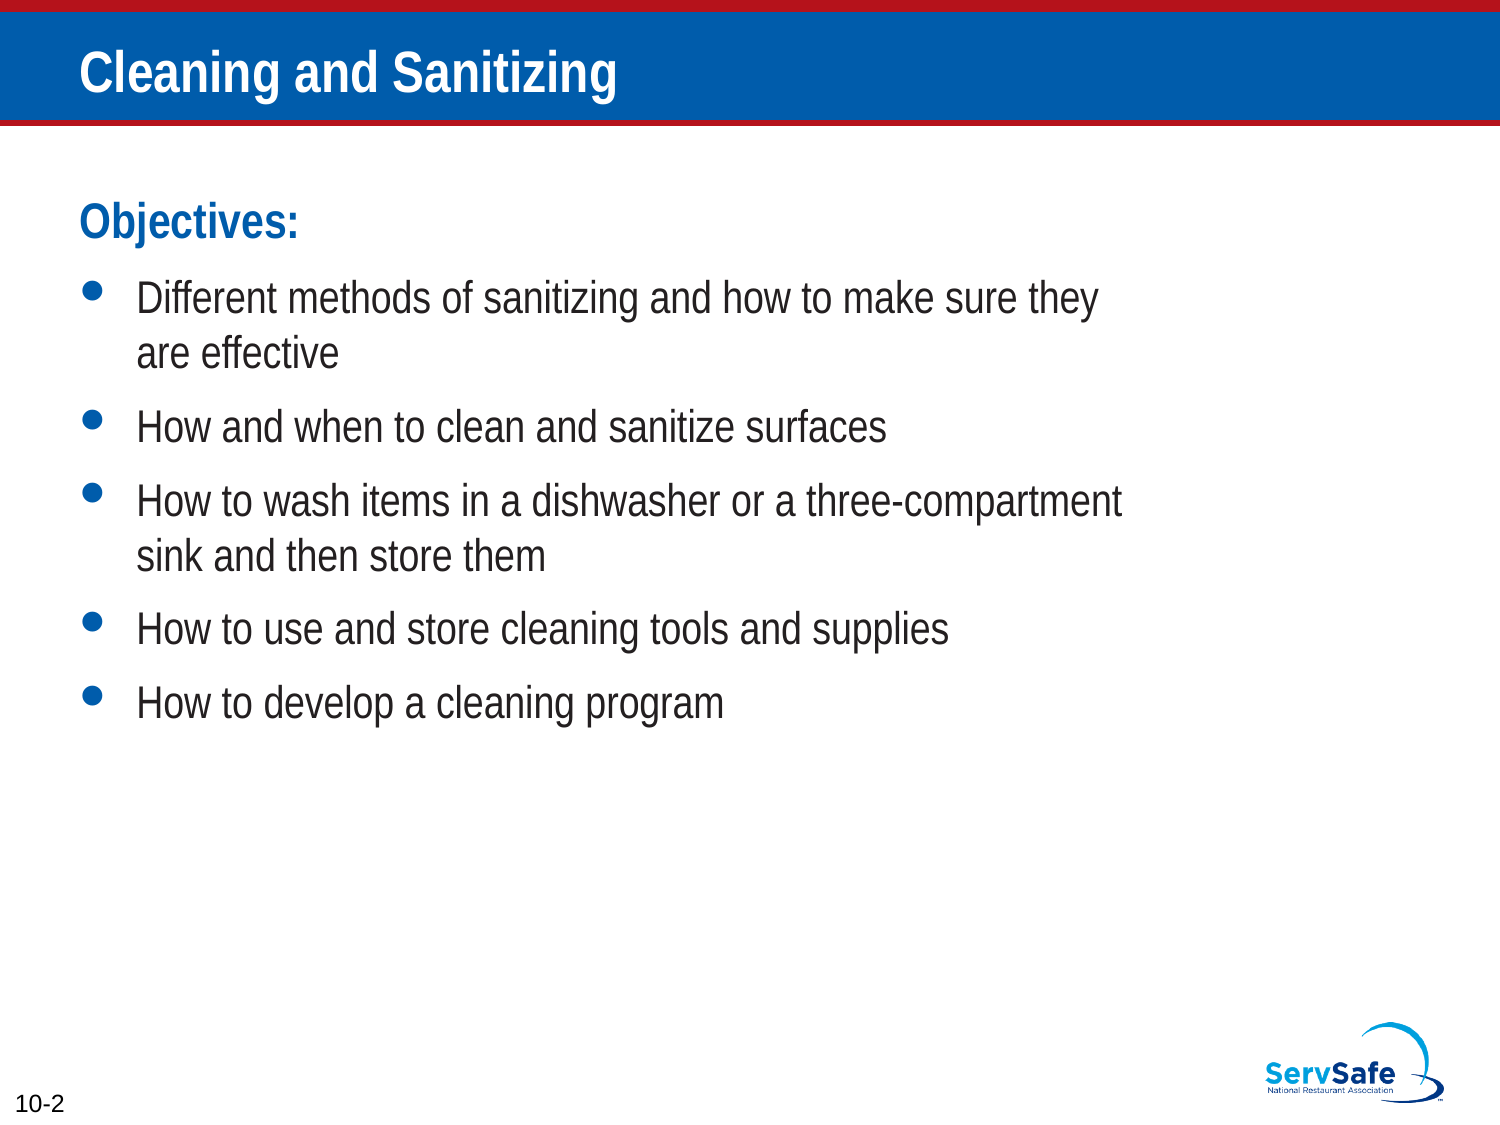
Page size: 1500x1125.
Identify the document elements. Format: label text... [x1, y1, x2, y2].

text_box 10-2 [0, 1080, 94, 1125]
title Cleaning and Sanitizing [64, 26, 1428, 112]
list Objectives: Different methods of sanitizing and how to make sure they are effective How and when to clean and sanitize surfaces How to wash items in a dishwasher or a three-compartment sink and then store them How to use and store cleaning tools and supplies How to develop a cleaning program [64, 187, 1266, 1005]
picture [1265, 1022, 1444, 1103]
picture [0, 12, 1500, 120]
